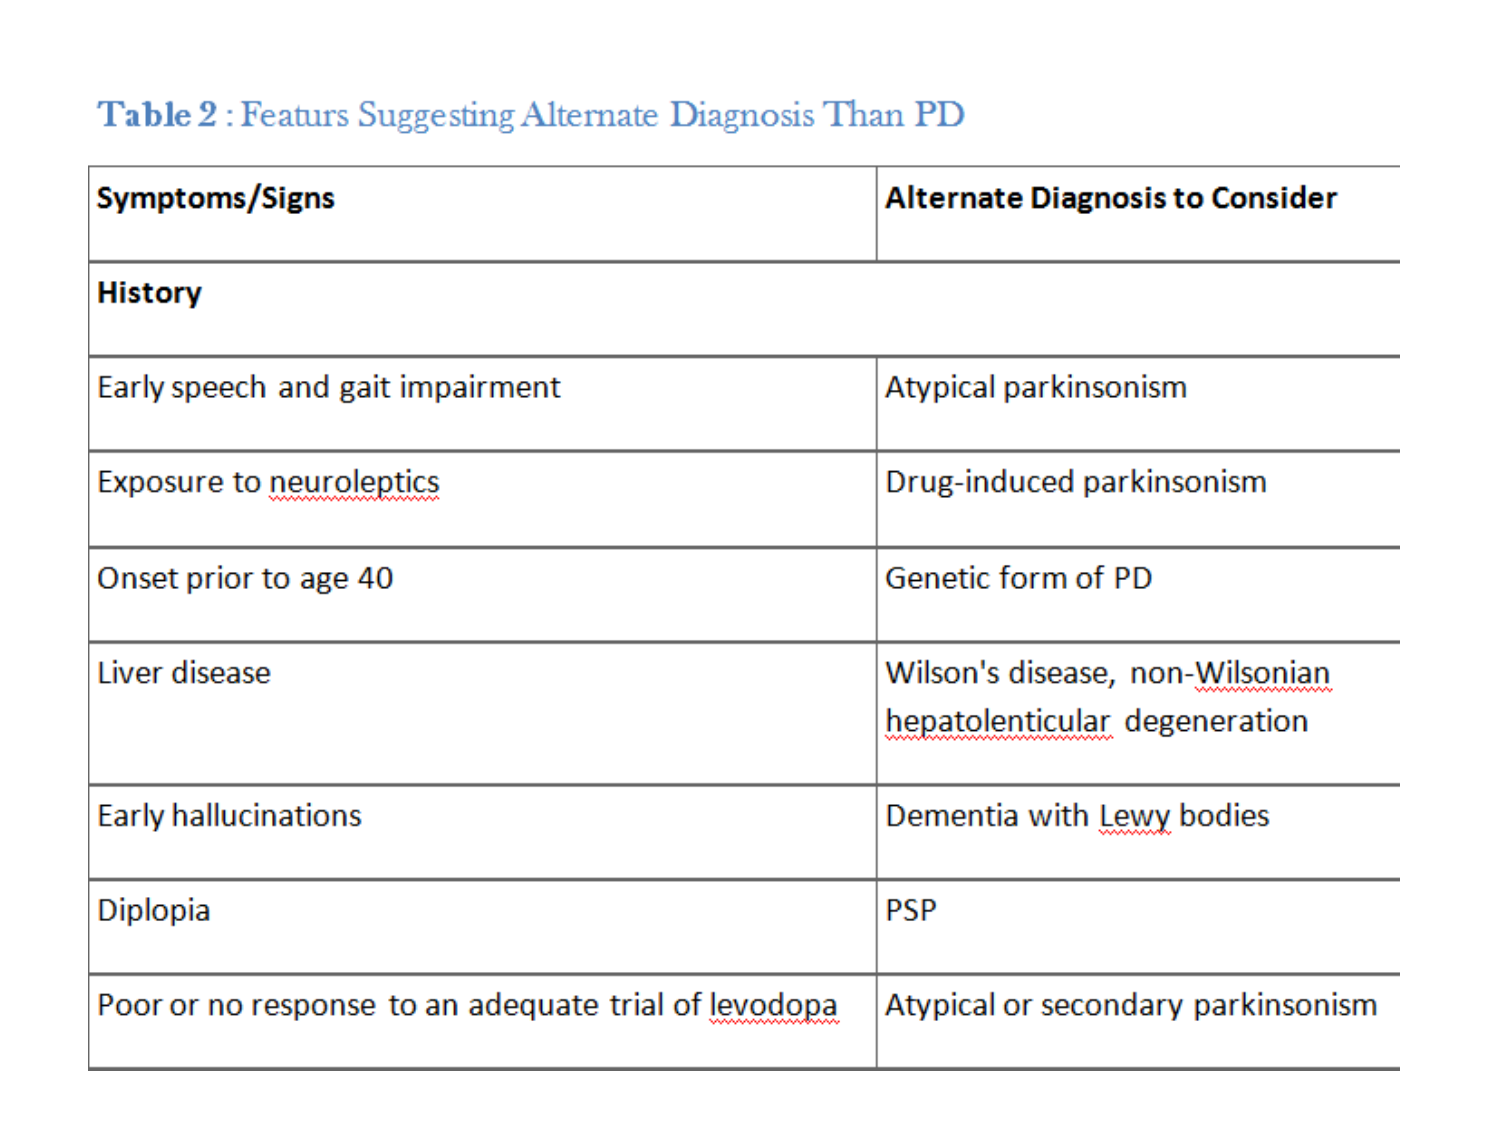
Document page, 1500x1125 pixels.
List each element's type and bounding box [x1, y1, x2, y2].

picture [88, 89, 1400, 1071]
